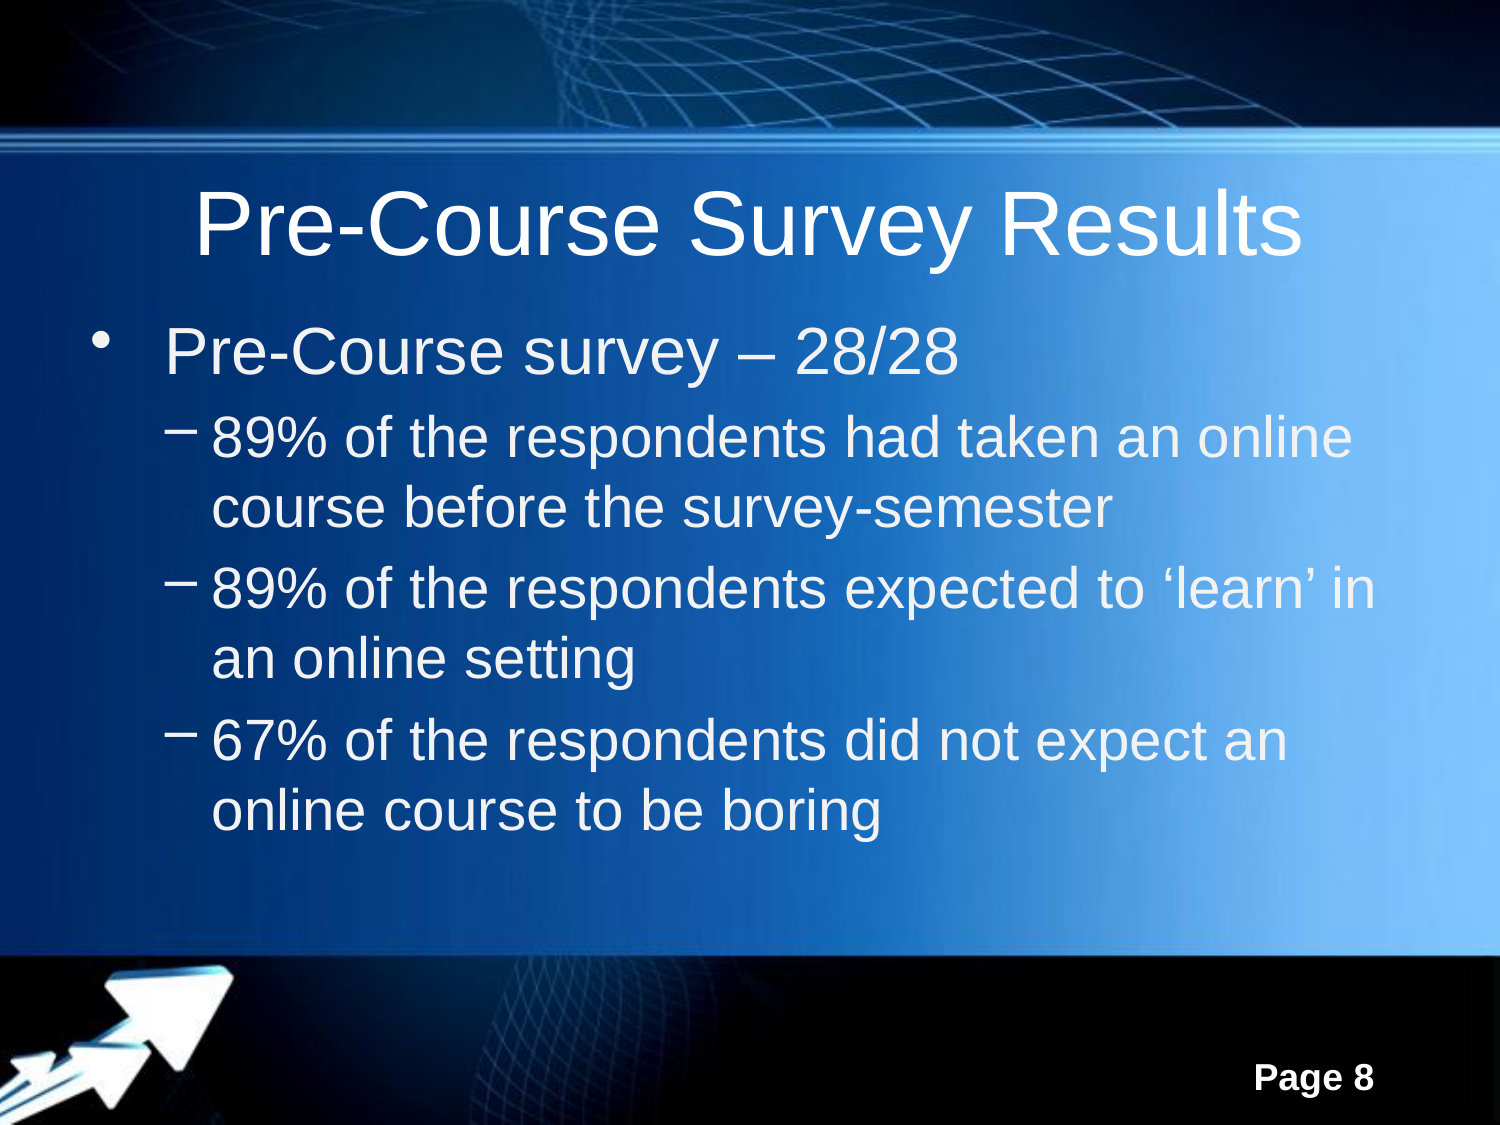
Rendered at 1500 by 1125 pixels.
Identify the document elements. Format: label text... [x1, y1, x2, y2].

list Pre-Course survey – 28/28 89% of the respondents had taken an online course before the survey-semester 89% of the respondents expected to ‘learn’ in an online setting 67% of the respondents did not expect an online course to be boring [75, 299, 1425, 1043]
picture [0, 0, 1500, 1125]
title Pre-Course Survey Results [75, 125, 1425, 299]
